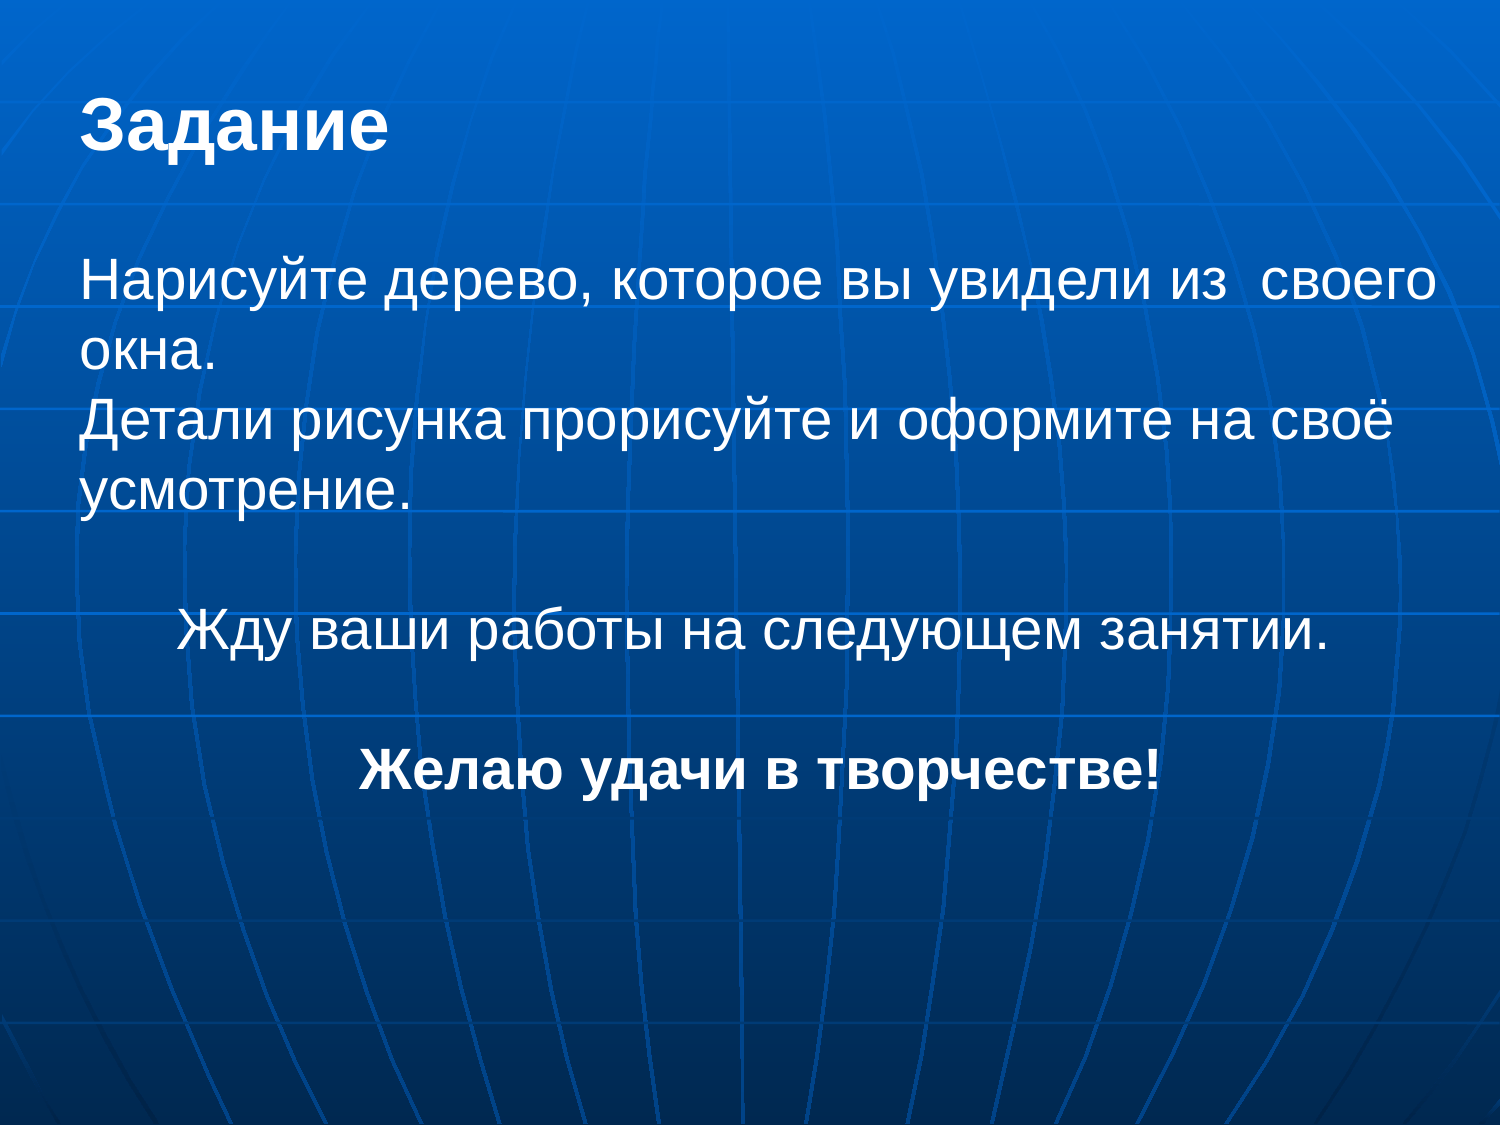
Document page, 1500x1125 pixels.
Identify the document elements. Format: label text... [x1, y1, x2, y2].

list Задание Нарисуйте дерево, которое вы увидели из своего окна. Детали рисунка прорисуйте и оформите на своё усмотрение. Жду ваши работы на следующем занятии. Желаю удачи в творчестве! [64, 78, 1459, 634]
